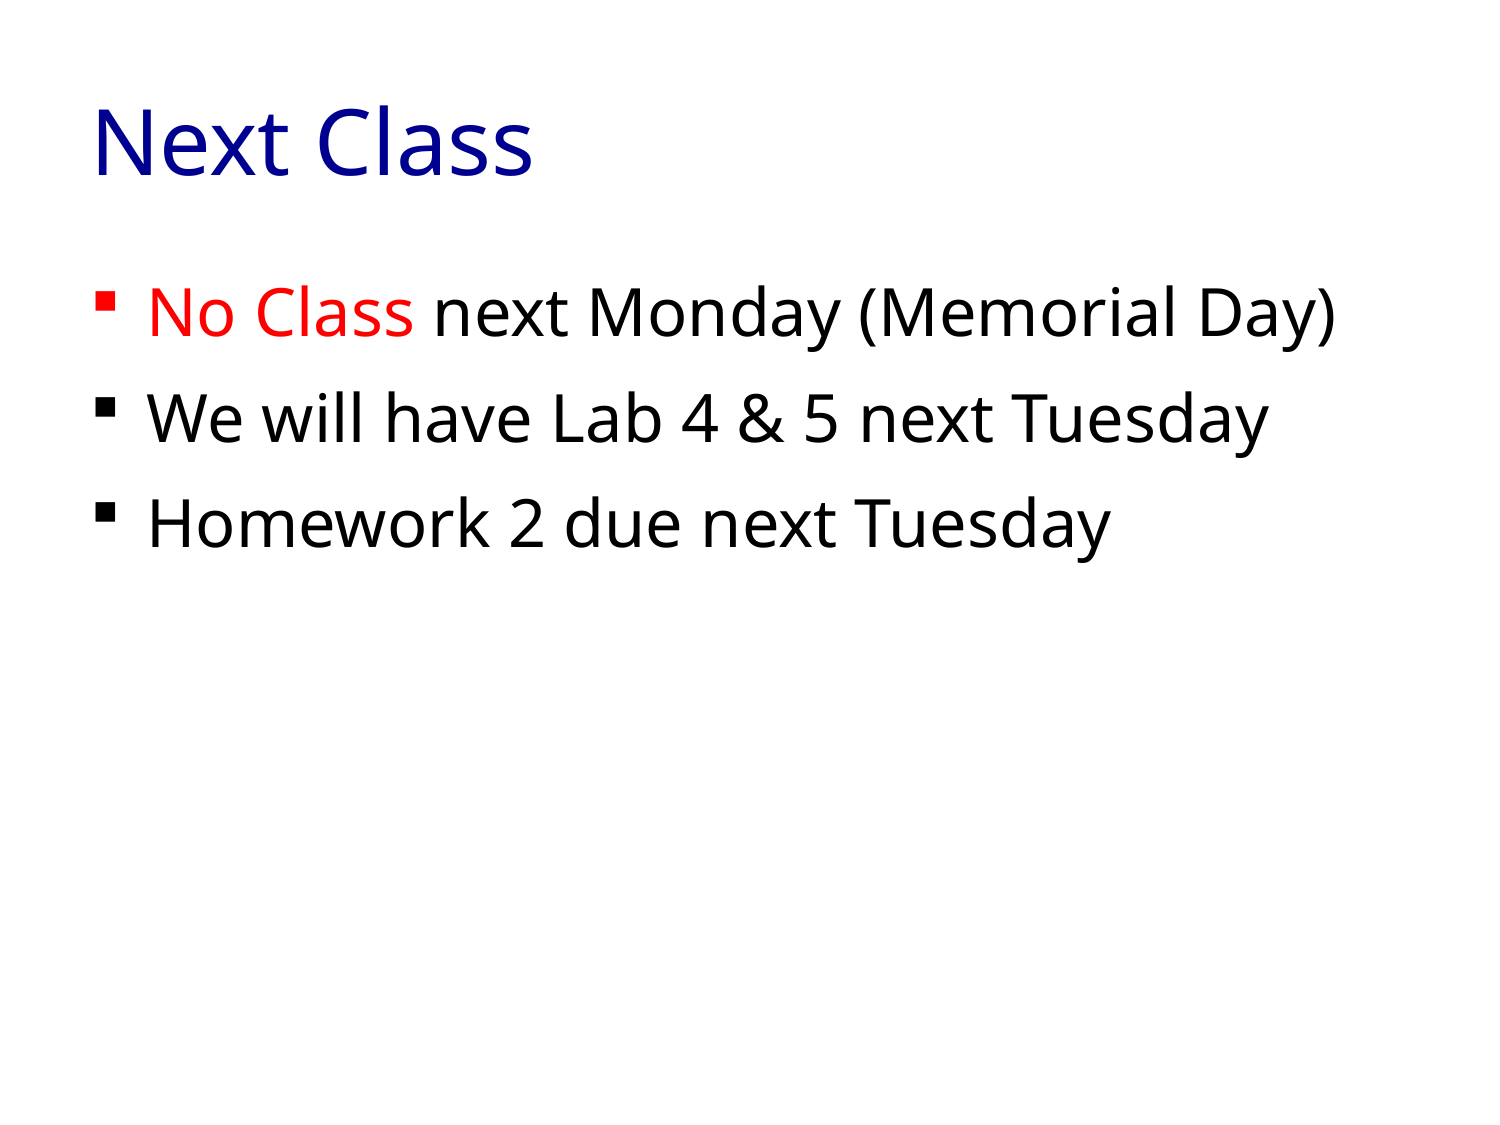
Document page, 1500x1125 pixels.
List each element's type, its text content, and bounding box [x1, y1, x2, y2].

list No Class next Monday (Memorial Day) We will have Lab 4 & 5 next Tuesday Homework 2 due next Tuesday [75, 262, 1425, 1005]
title Next Class [75, 45, 1425, 233]
